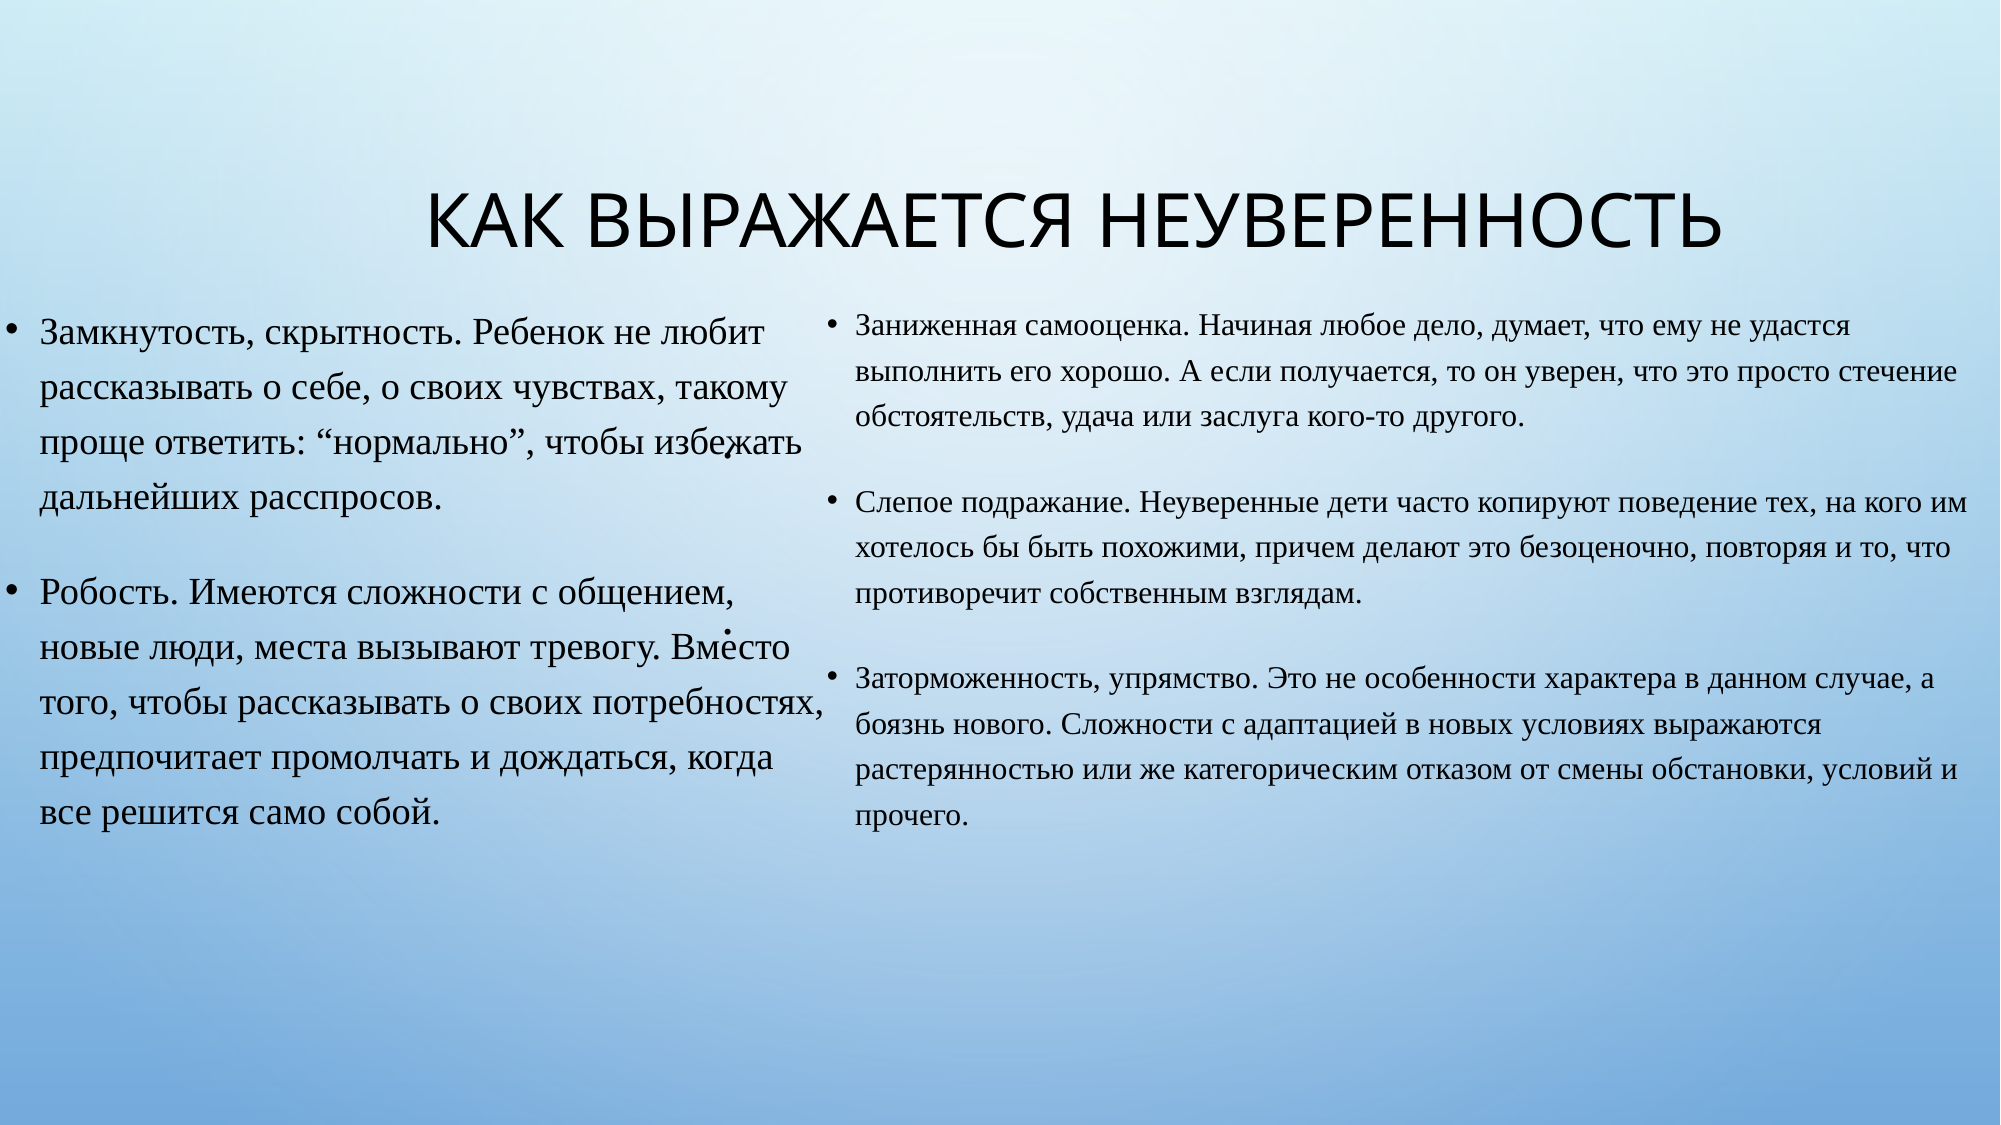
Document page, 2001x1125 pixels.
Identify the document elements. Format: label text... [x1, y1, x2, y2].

title Как выражается неуверенность [187, 101, 1813, 289]
list Заниженная самооценка. Начиная любое дело, думает, что ему не удастся выполнить его хорошо. А если получается, то он уверен, что это просто стечение обстоятельств, удача или заслуга кого-то другого. Слепое подражание. Неуверенные дети часто копируют поведение тех, на кого им хотелось бы быть похожими, причем делают это безоценочно, повторяя и то, что противоречит собственным взглядам. Заторможенность, упрямство. Это не особенности характера в данном случае, а боязнь нового. Сложности с адаптацией в новых условиях выражаются растерянностью или же категорическим отказом от смены обстановки, условий и прочего. [708, 289, 2000, 872]
list Замкнутость, скрытность. Ребенок не любит рассказывать о себе, о своих чувствах, такому проще ответить: “нормально”, чтобы избежать дальнейших расспросов. Робость. Имеются сложности с общением, новые люди, места вызывают тревогу. Вместо того, чтобы рассказывать о своих потребностях, предпочитает промолчать и дождаться, когда все решится само собой. [0, 289, 842, 911]
